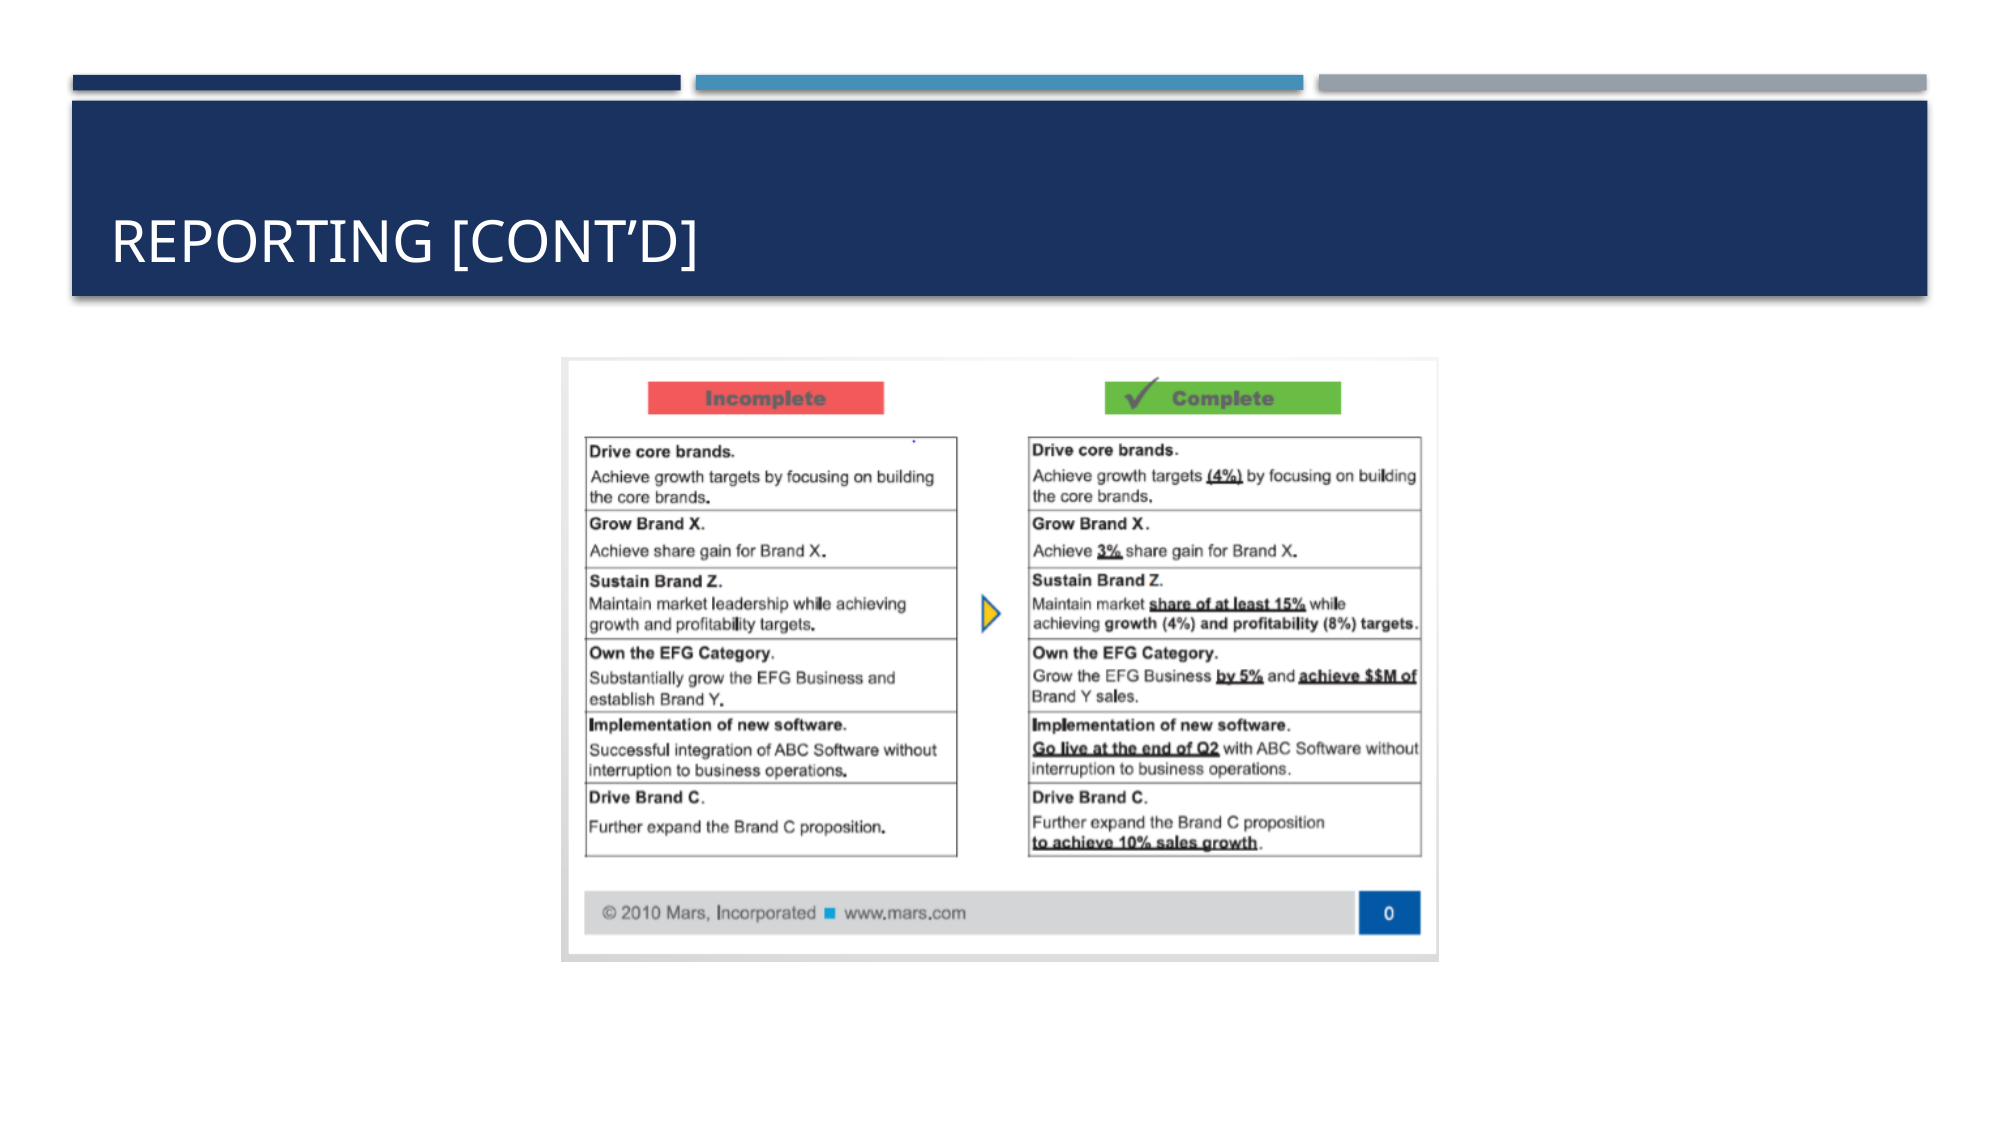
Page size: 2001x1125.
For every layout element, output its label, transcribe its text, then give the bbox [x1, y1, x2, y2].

title Reporting [cont’d] [95, 115, 1905, 282]
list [560, 357, 1439, 962]
